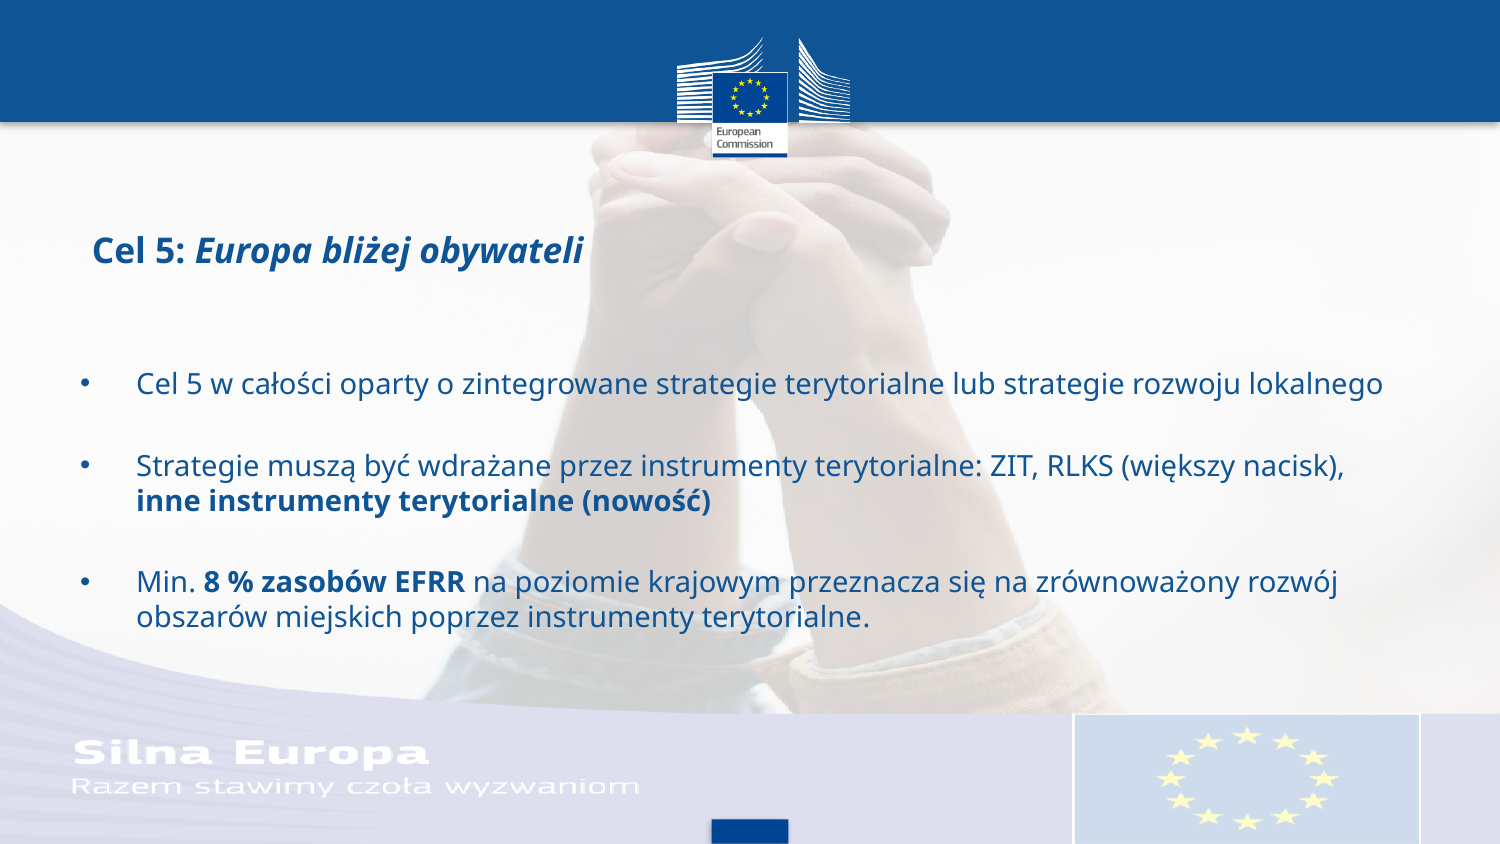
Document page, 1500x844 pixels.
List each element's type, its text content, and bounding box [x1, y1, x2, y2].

picture [677, 37, 850, 158]
title Cel 5: Europa bliżej obywateli [76, 191, 1428, 307]
list Cel 5 w całości oparty o zintegrowane strategie terytorialne lub strategie rozwoju lokalnego Strategie muszą być wdrażane przez instrumenty terytorialne: ZIT, RLKS (większy nacisk), inne instrumenty terytorialne (nowość) Min. 8 % zasobów EFRR na poziomie krajowym przeznacza się na zrównoważony rozwój obszarów miejskich poprzez instrumenty terytorialne. [64, 291, 1416, 692]
